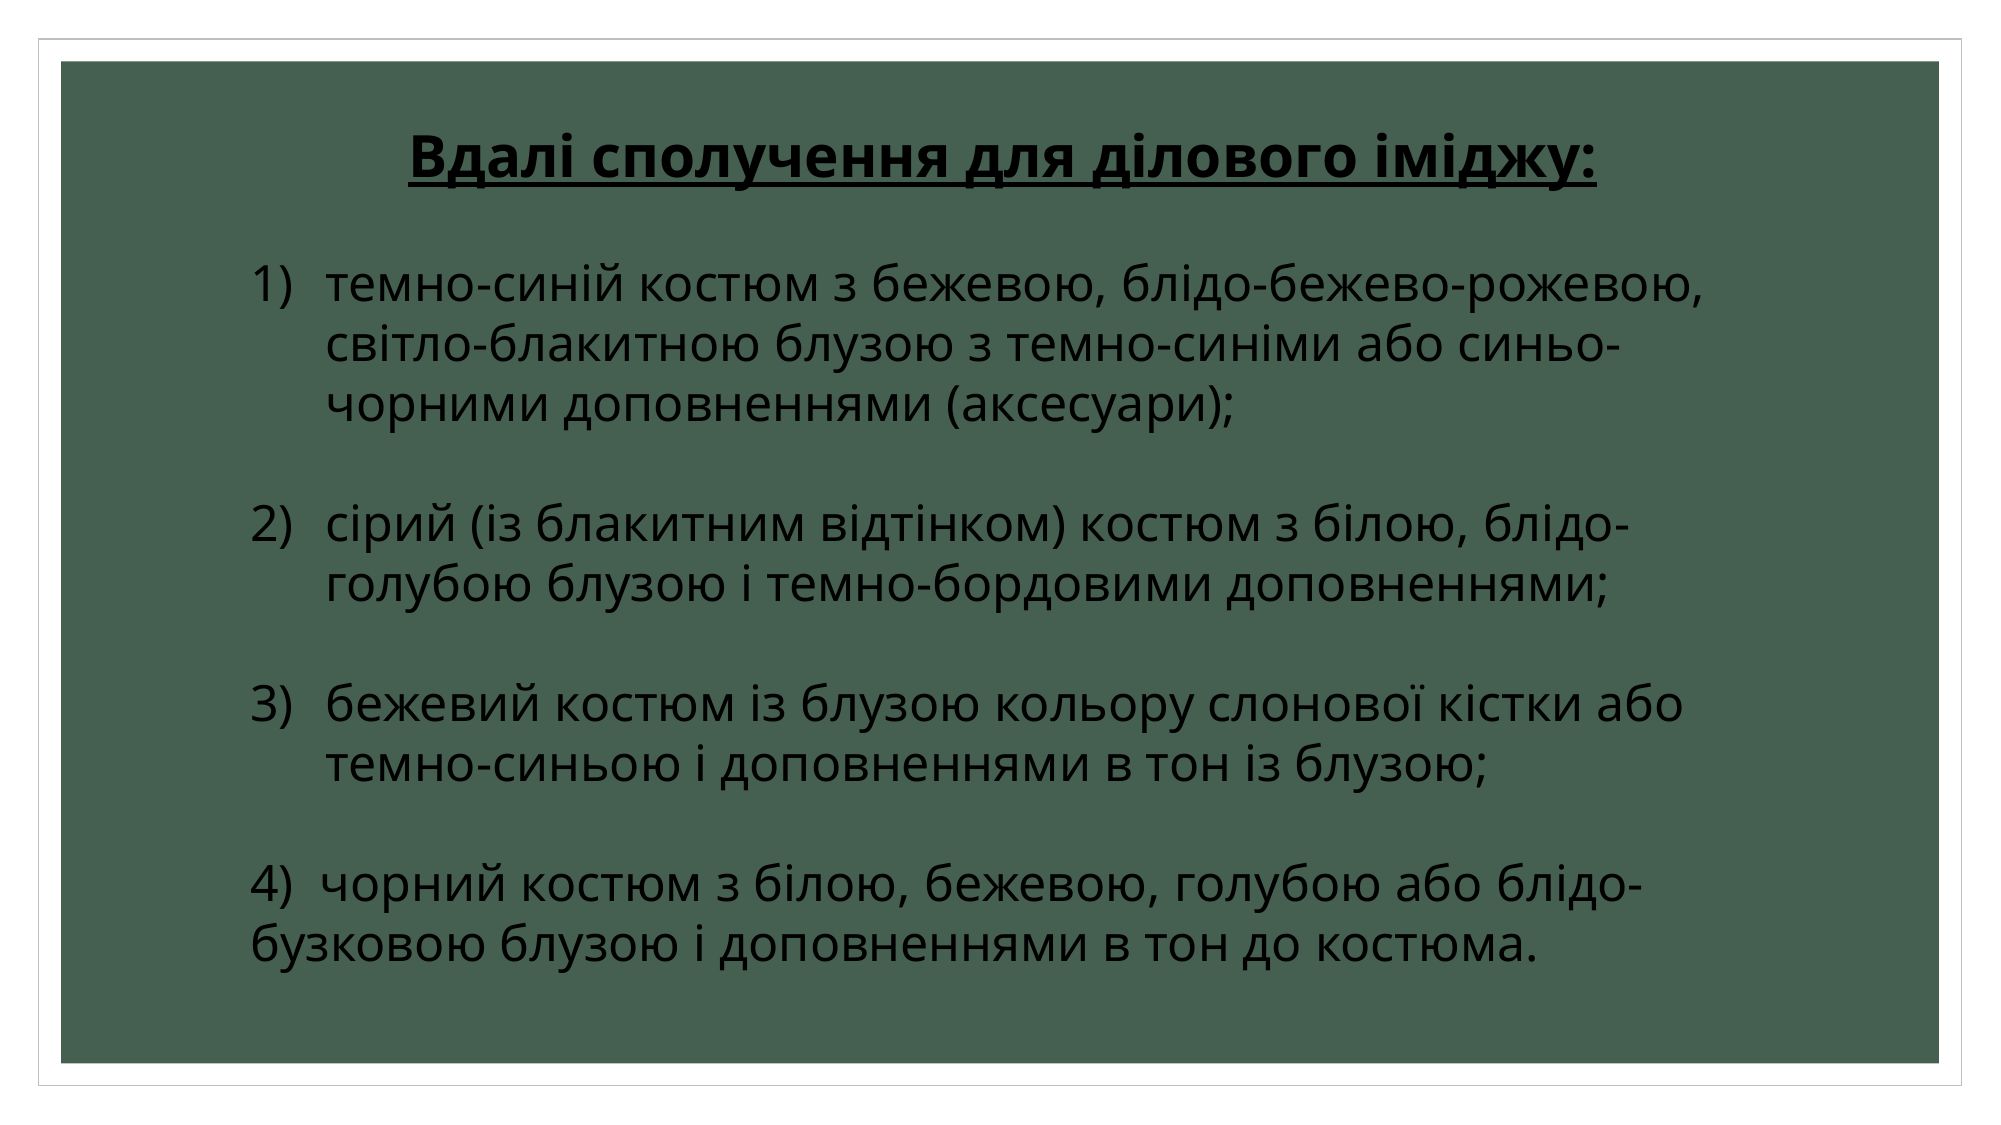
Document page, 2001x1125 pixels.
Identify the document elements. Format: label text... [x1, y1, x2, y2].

text_box темно-синій костюм з бежевою, блідо-бежево-рожевою, світло-блакитною блузою з темно-синіми або синьо-чорними доповненнями (аксесуари); сірий (із блакитним відтінком) костюм з білою, блідо-голубою блузою і темно-бордовими доповненнями; бежевий костюм із блузою кольору слонової кістки або темно-синьою і доповненнями в тон із блузою; 4) чорний костюм з білою, бежевою, голубою або блідо-бузковою блузою і доповненнями в тон до костюма. [235, 243, 1844, 979]
text_box Вдалі сполучення для ділового іміджу: [393, 112, 1613, 197]
